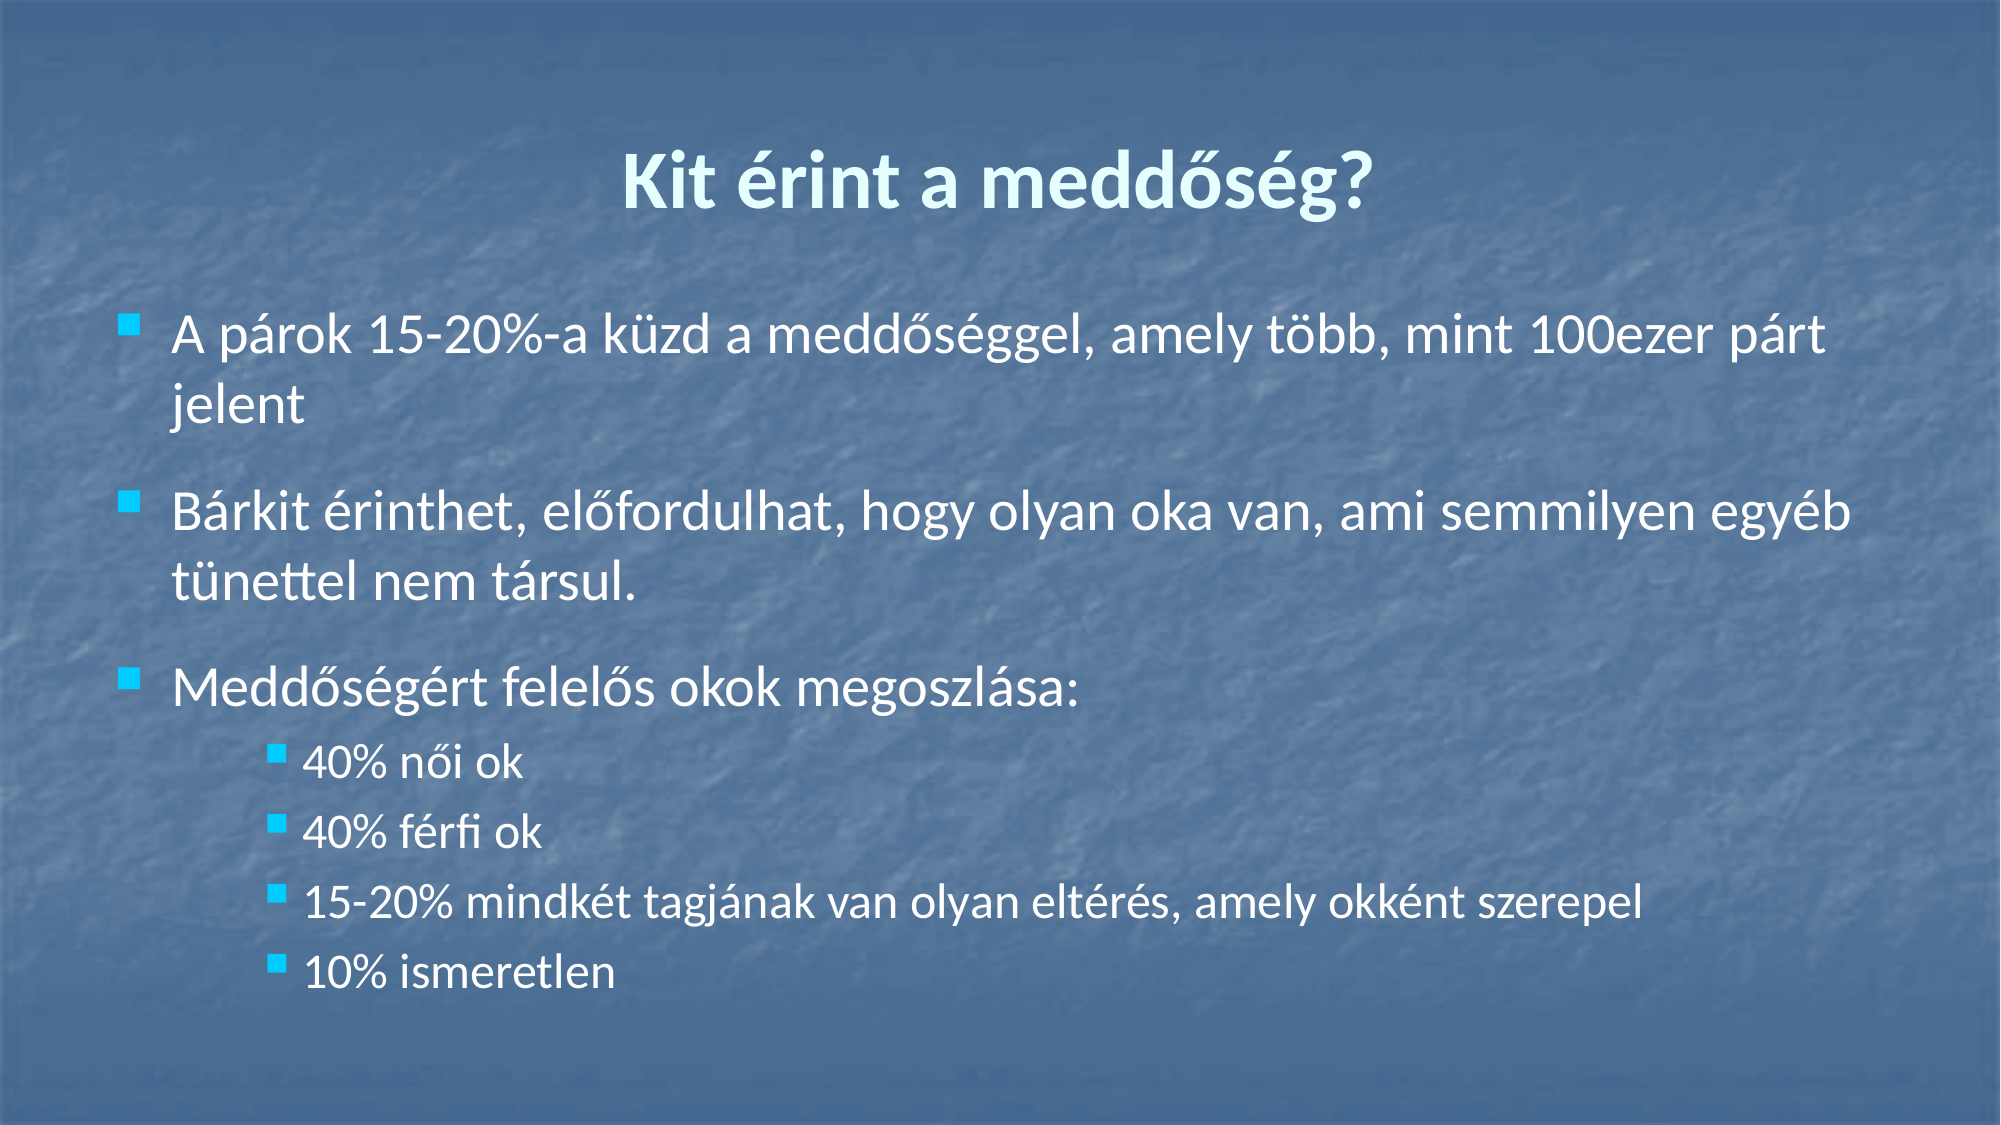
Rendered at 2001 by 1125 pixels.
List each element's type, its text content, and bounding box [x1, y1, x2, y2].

list A párok 15-20%-a küzd a meddőséggel, amely több, mint 100ezer párt jelent Bárkit érinthet, előfordulhat, hogy olyan oka van, ami semmilyen egyéb tünettel nem társul. Meddőségért felelős okok megoszlása: 40% női ok 40% férfi ok 15-20% mindkét tagjának van olyan eltérés, amely okként szerepel 10% ismeretlen [99, 287, 1900, 1000]
title Kit érint a meddőség? [99, 62, 1900, 287]
